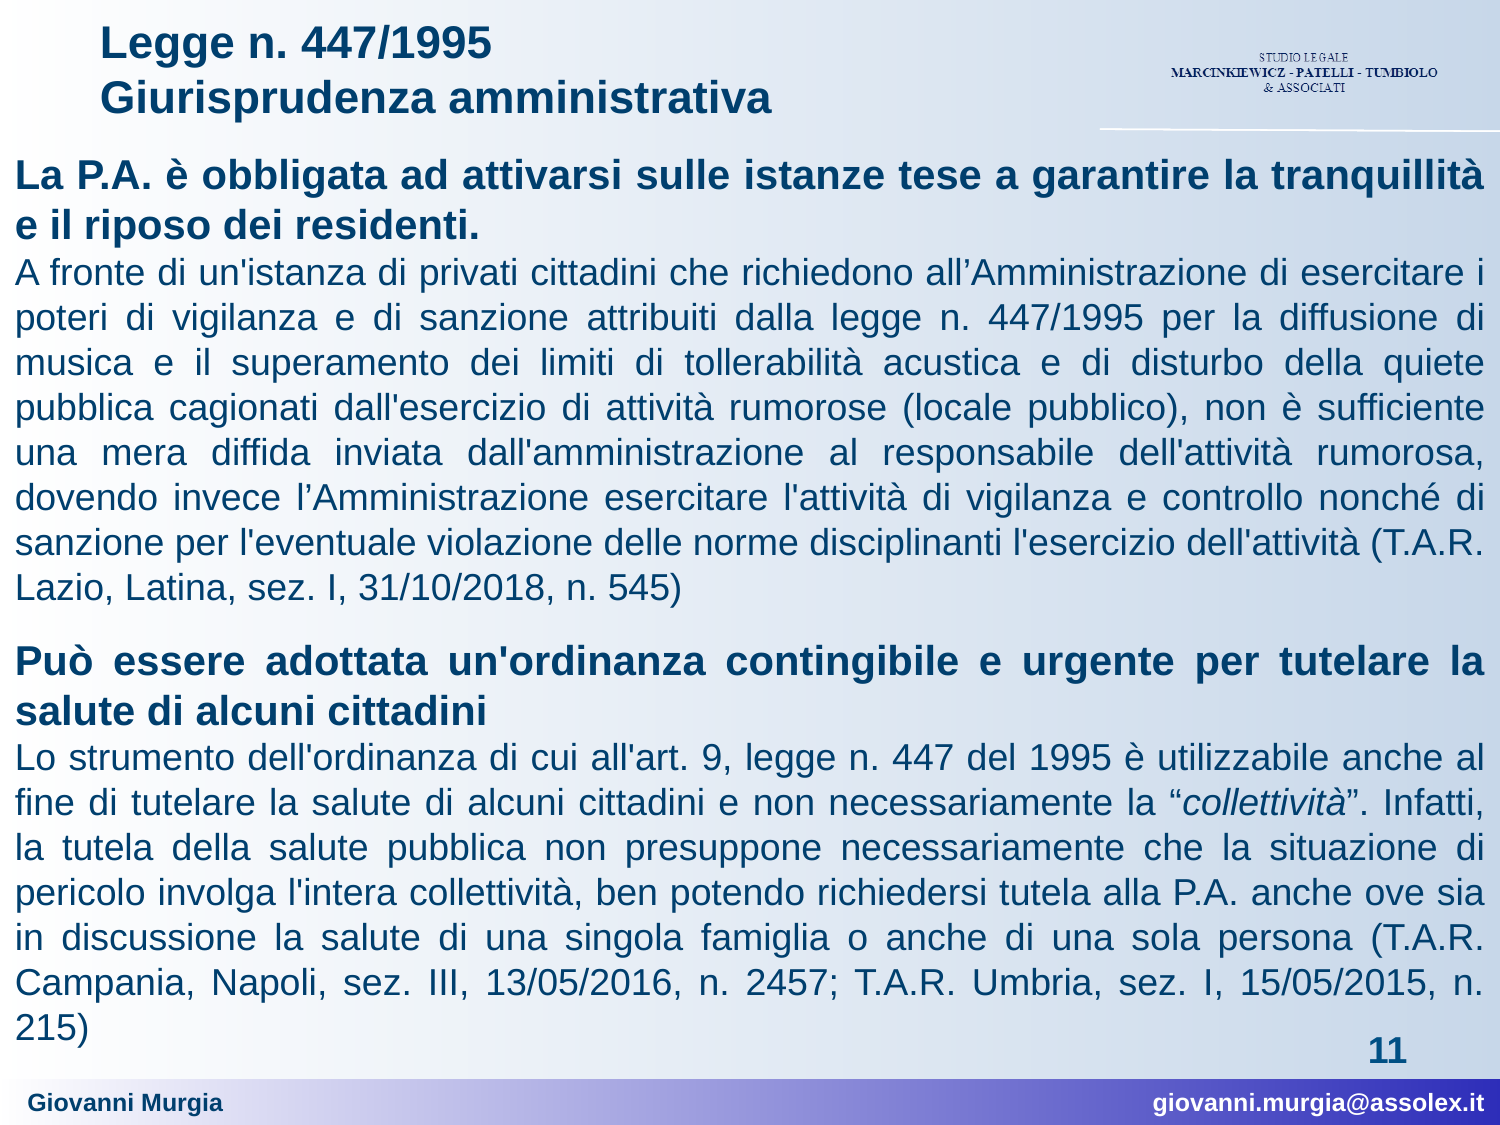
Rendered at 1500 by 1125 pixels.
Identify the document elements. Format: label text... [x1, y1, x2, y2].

picture [1169, 48, 1440, 96]
text_box La P.A. è obbligata ad attivarsi sulle istanze tese a garantire la tranquillità e il riposo dei residenti. A fronte di un'istanza di privati cittadini che richiedono all’Amministrazione di esercitare i poteri di vigilanza e di sanzione attribuiti dalla legge n. 447/1995 per la diffusione di musica e il superamento dei limiti di tollerabilità acustica e di disturbo della quiete pubblica cagionati dall'esercizio di attività rumorose (locale pubblico), non è sufficiente una mera diffida inviata dall'amministrazione al responsabile dell'attività rumorosa, dovendo invece l’Amministrazione esercitare l'attività di vigilanza e controllo nonché di sanzione per l'eventuale violazione delle norme disciplinanti l'esercizio dell'attività (T.A.R. Lazio, Latina, sez. I, 31/10/2018, n. 545) Può essere adottata un'ordinanza contingibile e urgente per tutelare la salute di alcuni cittadini Lo strumento dell'ordinanza di cui all'art. 9, legge n. 447 del 1995 è utilizzabile anche al fine di tutelare la salute di alcuni cittadini e non necessariamente la “collettività”. Infatti, la tutela della salute pubblica non presuppone necessariamente che la situazione di pericolo involga l'intera collettività, ben potendo richiedersi tutela alla P.A. anche ove sia in discussione la salute di una singola famiglia o anche di una sola persona (T.A.R. Campania, Napoli, sez. III, 13/05/2016, n. 2457; T.A.R. Umbria, sez. I, 15/05/2015, n. 215) [0, 140, 1500, 1056]
title Legge n. 447/1995 Giurisprudenza amministrativa [99, 12, 1075, 124]
